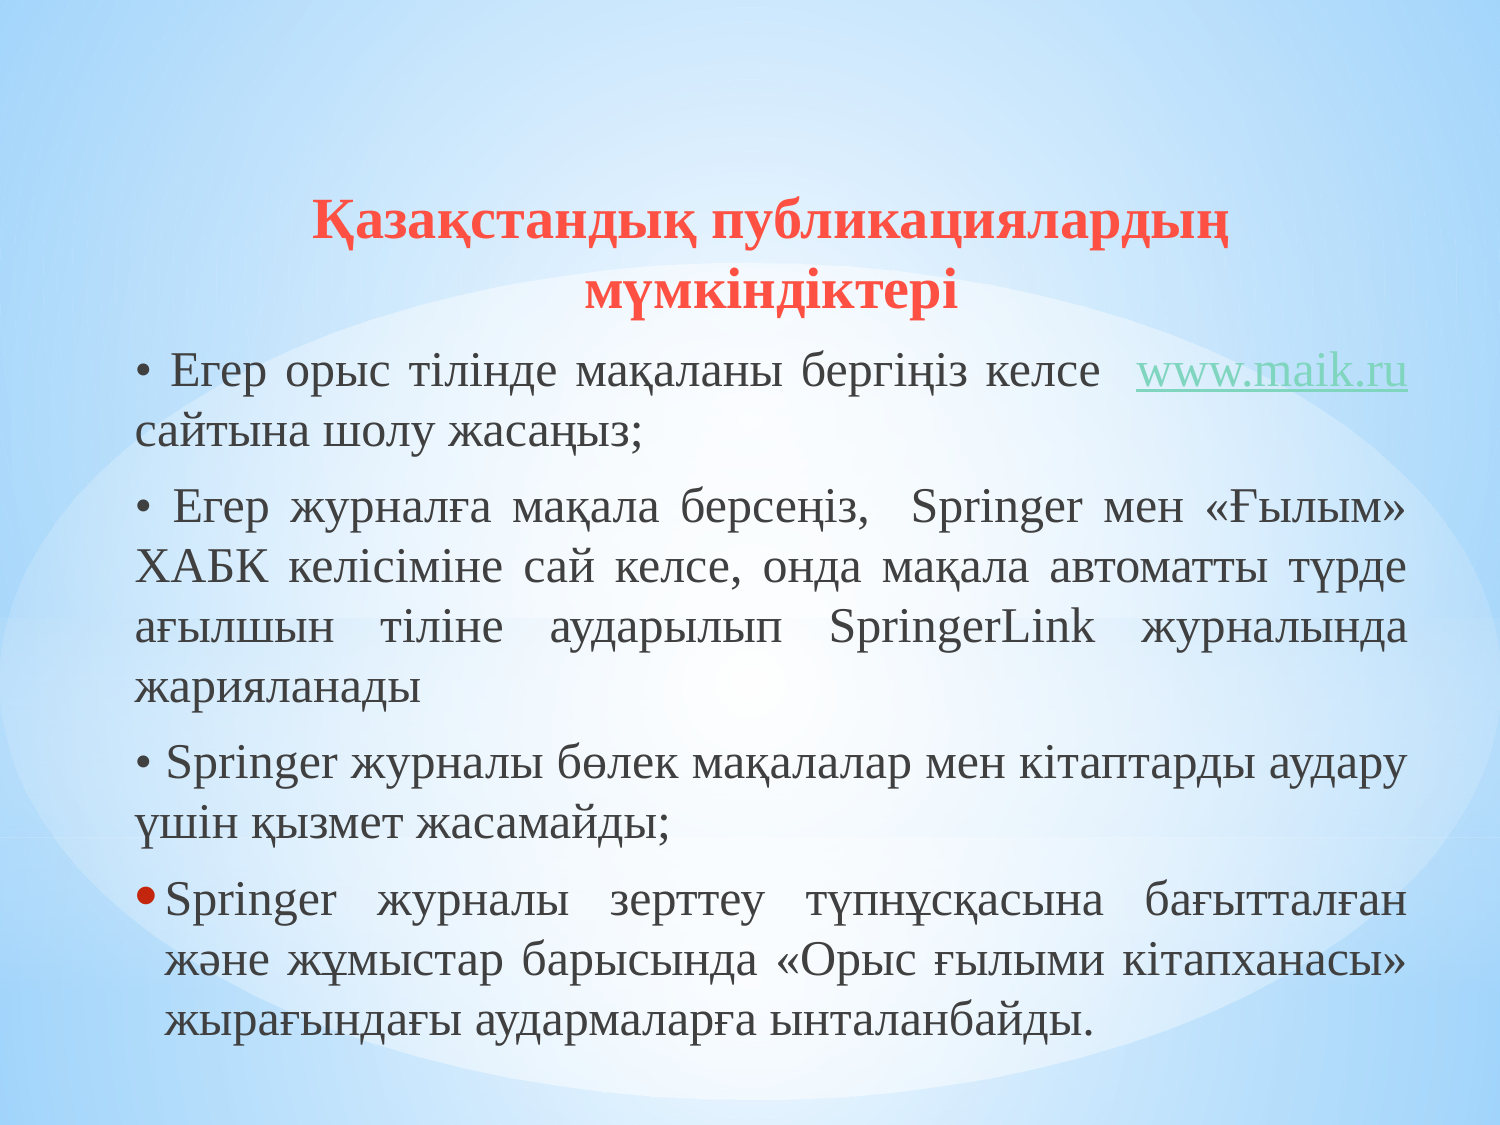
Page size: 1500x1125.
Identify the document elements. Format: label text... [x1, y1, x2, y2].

list Қазақстандық публикациялардың мүмкіндіктері • Егер орыс тілінде мақаланы бергіңіз келсе www.maik.ru сайтына шолу жасаңыз; • Егер журналға мақала берсеңіз, Springer мен «Ғылым» ХАБК келісіміне сай келсе, онда мақала автоматты түрде ағылшын тіліне аударылып SpringerLink журналында жарияланады • Springer журналы бөлек мақалалар мен кітаптарды аудару үшін қызмет жасамайды; Springer журналы зерттеу түпнұсқасына бағытталған және жұмыстар барысында «Орыс ғылыми кітапханасы» жырағындағы аудармаларға ынталанбайды. [112, 172, 1424, 776]
